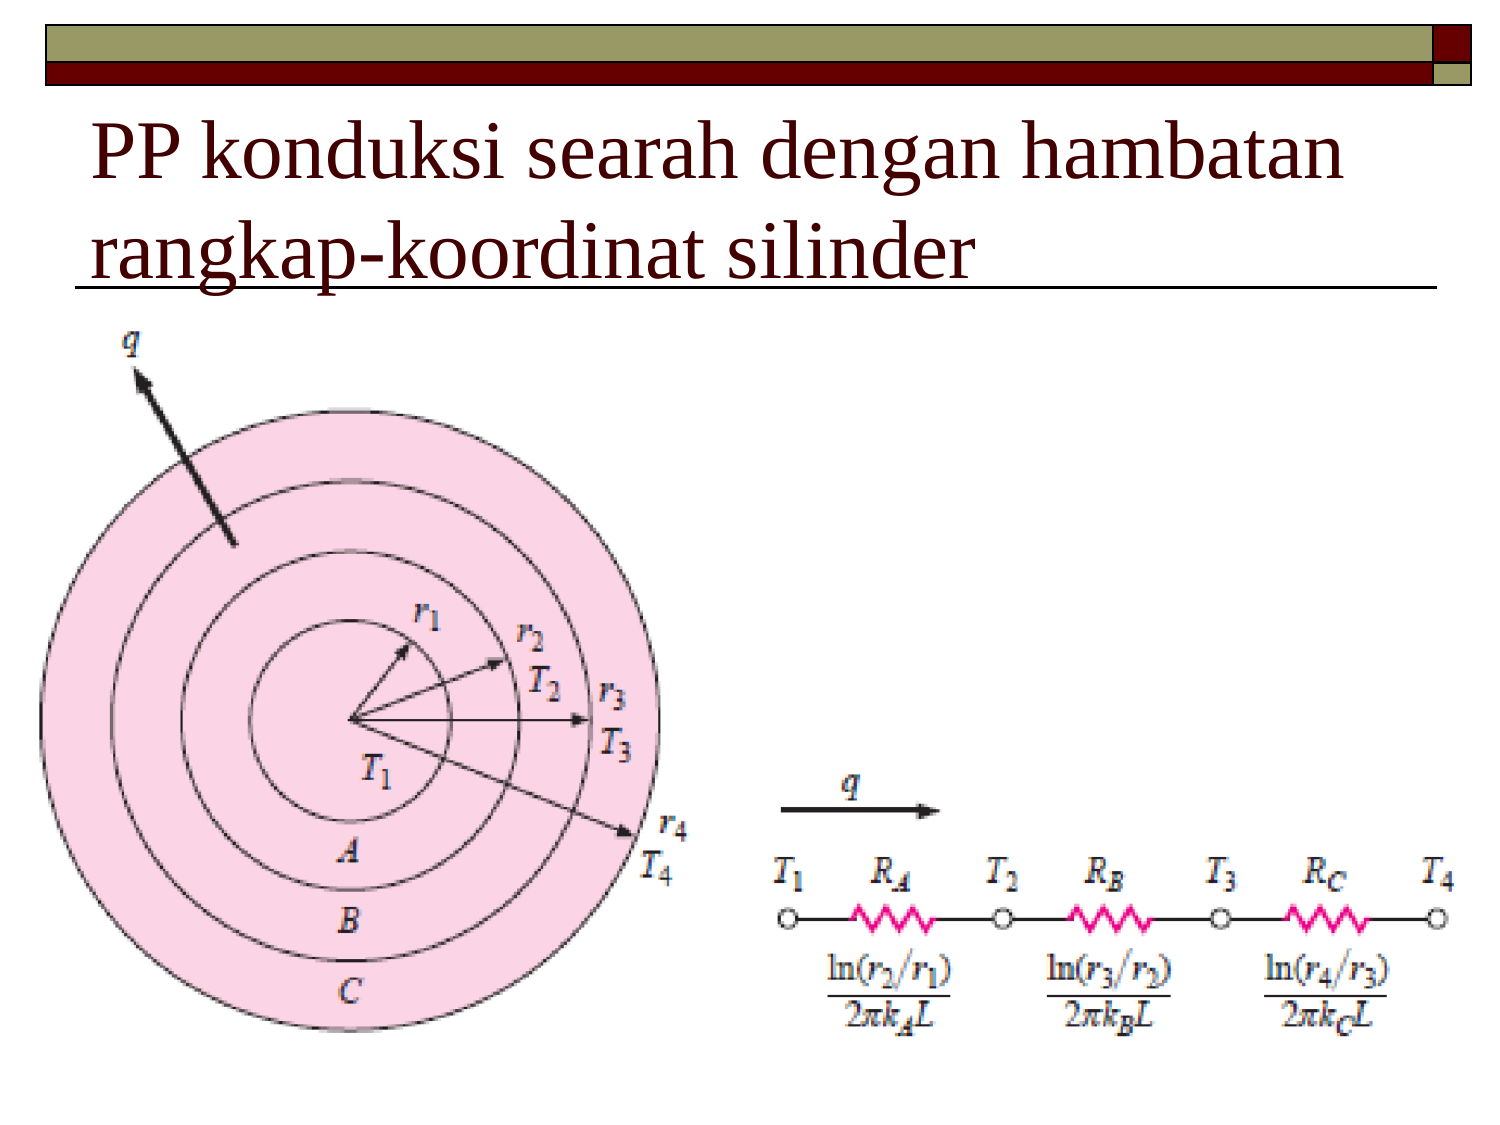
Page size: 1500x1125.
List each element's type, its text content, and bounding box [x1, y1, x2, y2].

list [0, 302, 1500, 1071]
title PP konduksi searah dengan hambatan rangkap-koordinat silinder [75, 115, 1425, 300]
